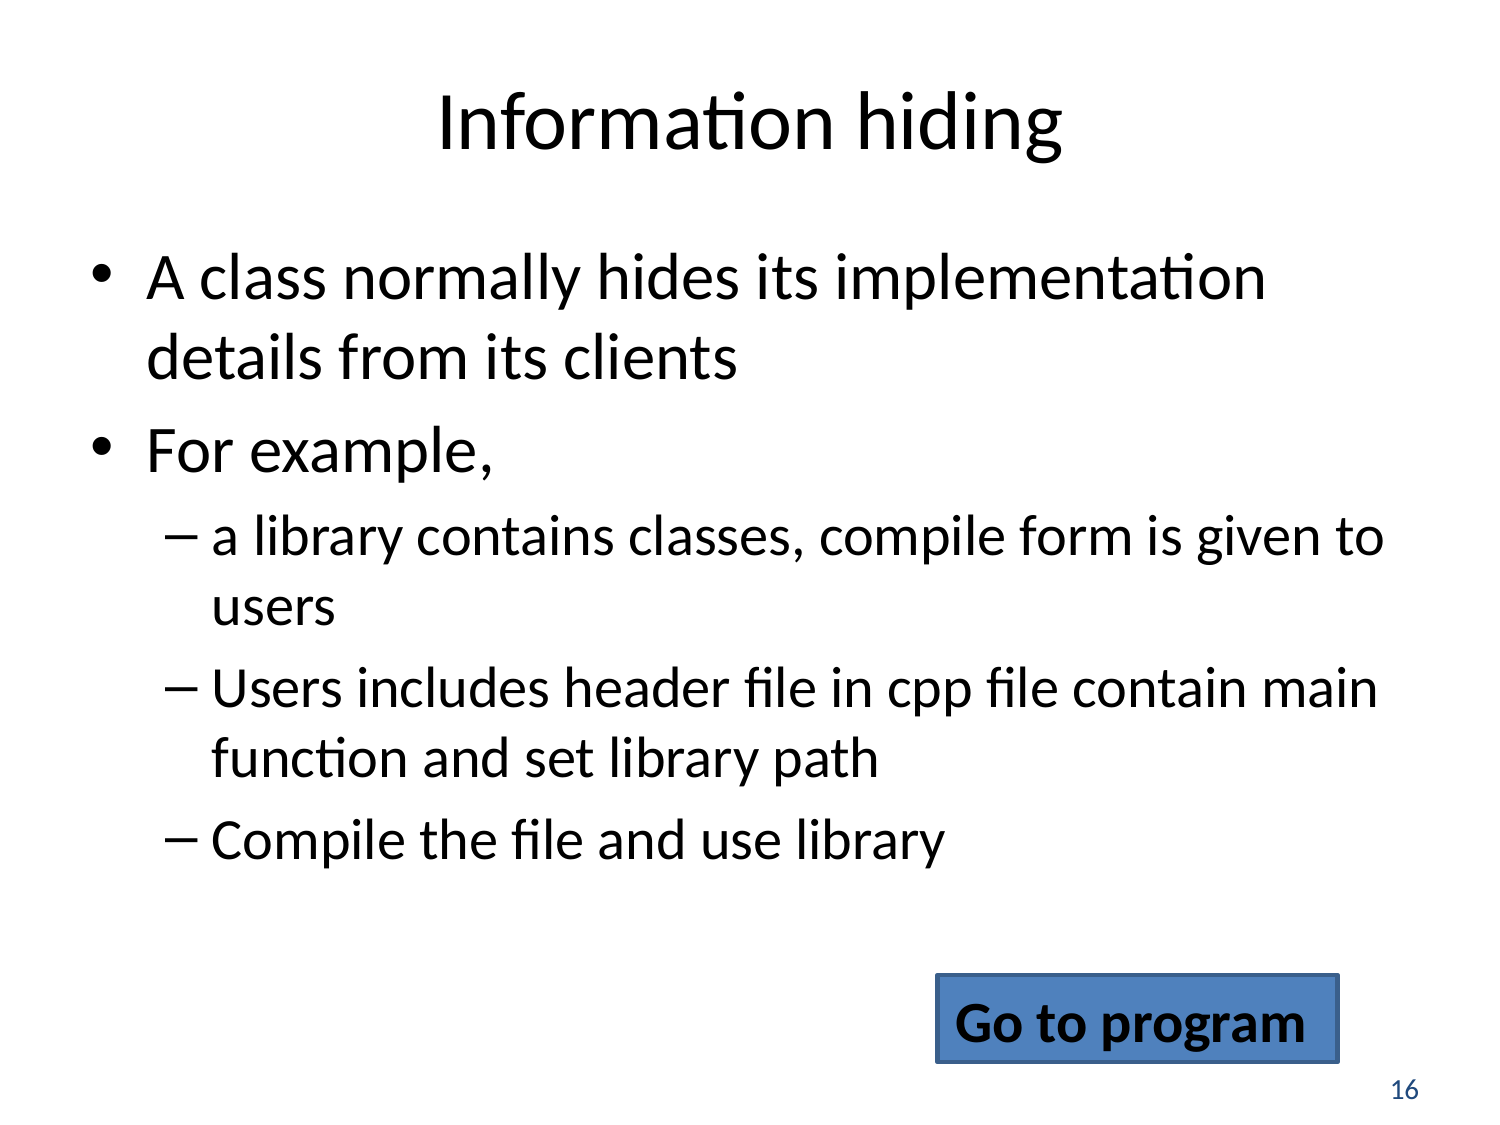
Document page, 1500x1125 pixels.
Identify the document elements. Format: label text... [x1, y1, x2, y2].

list A class normally hides its implementation details from its clients For example, a library contains classes, compile form is given to users Users includes header file in cpp file contain main function and set library path Compile the file and use library [75, 224, 1425, 1005]
title Information hiding [75, 57, 1425, 175]
text_box Go to program [935, 973, 1340, 1064]
